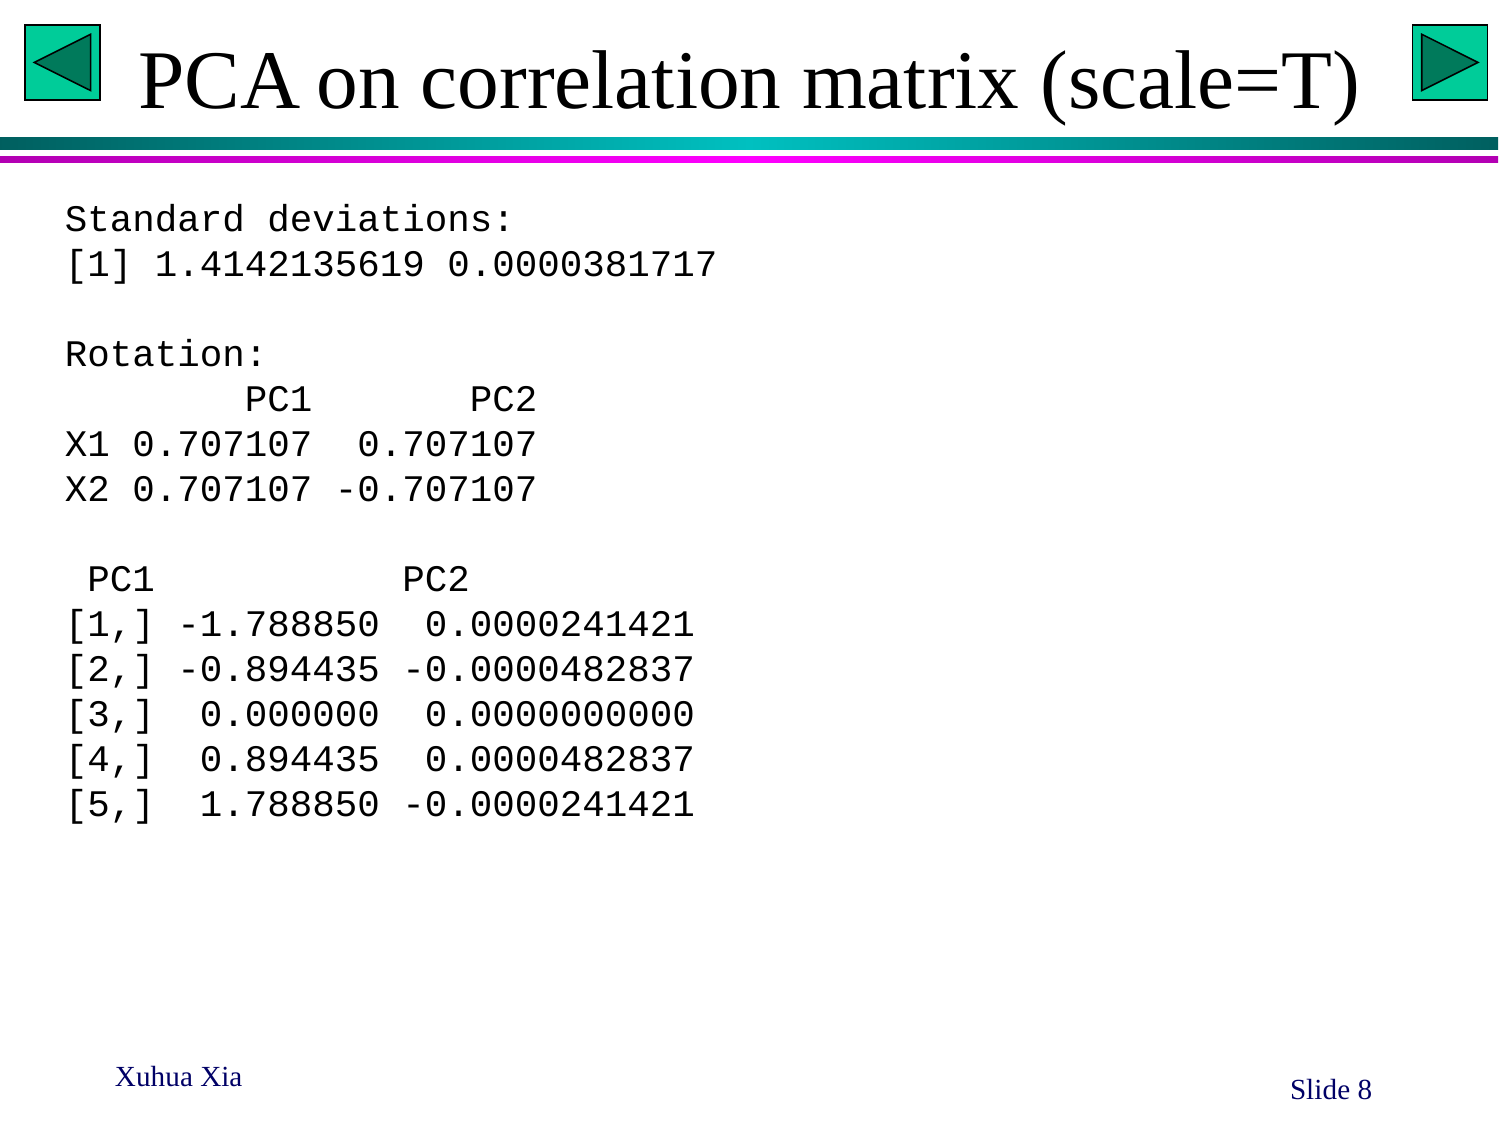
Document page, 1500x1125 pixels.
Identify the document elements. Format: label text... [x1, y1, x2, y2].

title PCA on correlation matrix (scale=T) [112, 0, 1388, 150]
text_box Standard deviations: [1] 1.4142135619 0.0000381717 Rotation: PC1 PC2 X1 0.707107 0.707107 X2 0.707107 -0.707107 PC1 PC2 [1,] -1.788850 0.0000241421 [2,] -0.894435 -0.0000482837 [3,] 0.000000 0.0000000000 [4,] 0.894435 0.0000482837 [5,] 1.788850 -0.0000241421 [49, 186, 1413, 832]
slide_number Xuhua Xia [99, 1050, 413, 1088]
slide_number Slide 8 [1074, 1062, 1388, 1100]
